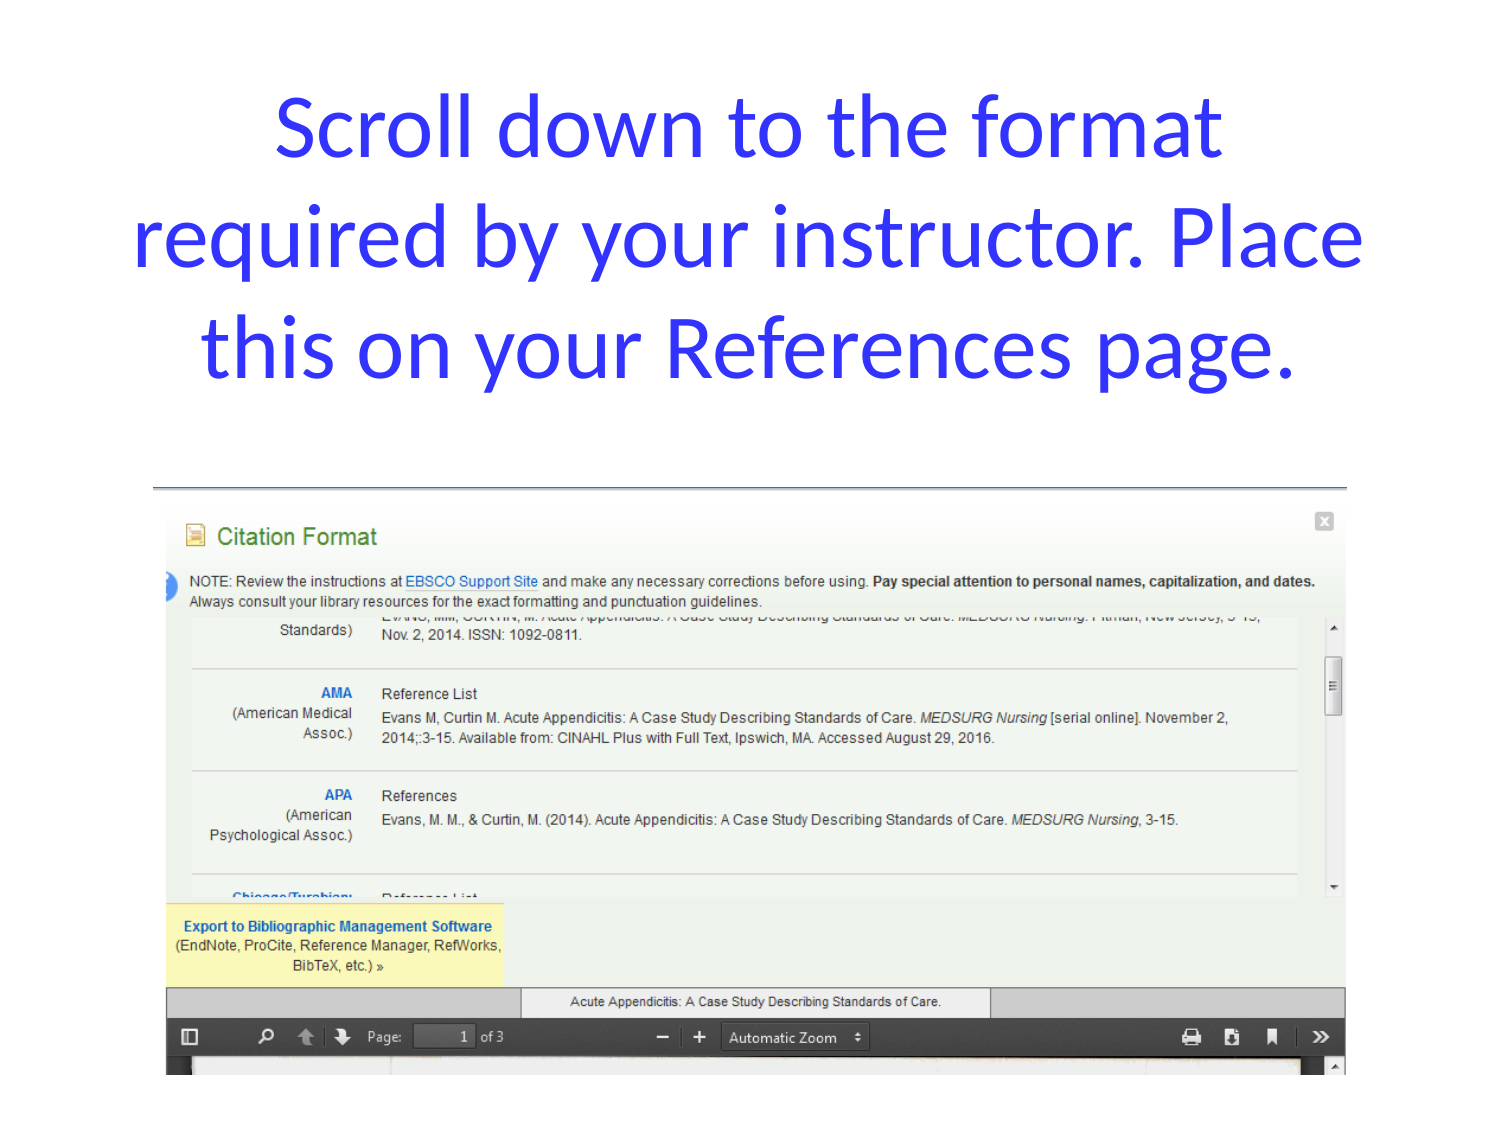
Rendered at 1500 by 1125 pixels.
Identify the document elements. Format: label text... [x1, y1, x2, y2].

title Scroll down to the format required by your instructor. Place this on your References page. [75, 45, 1425, 262]
list [75, 262, 1425, 1005]
picture [153, 487, 1347, 1076]
